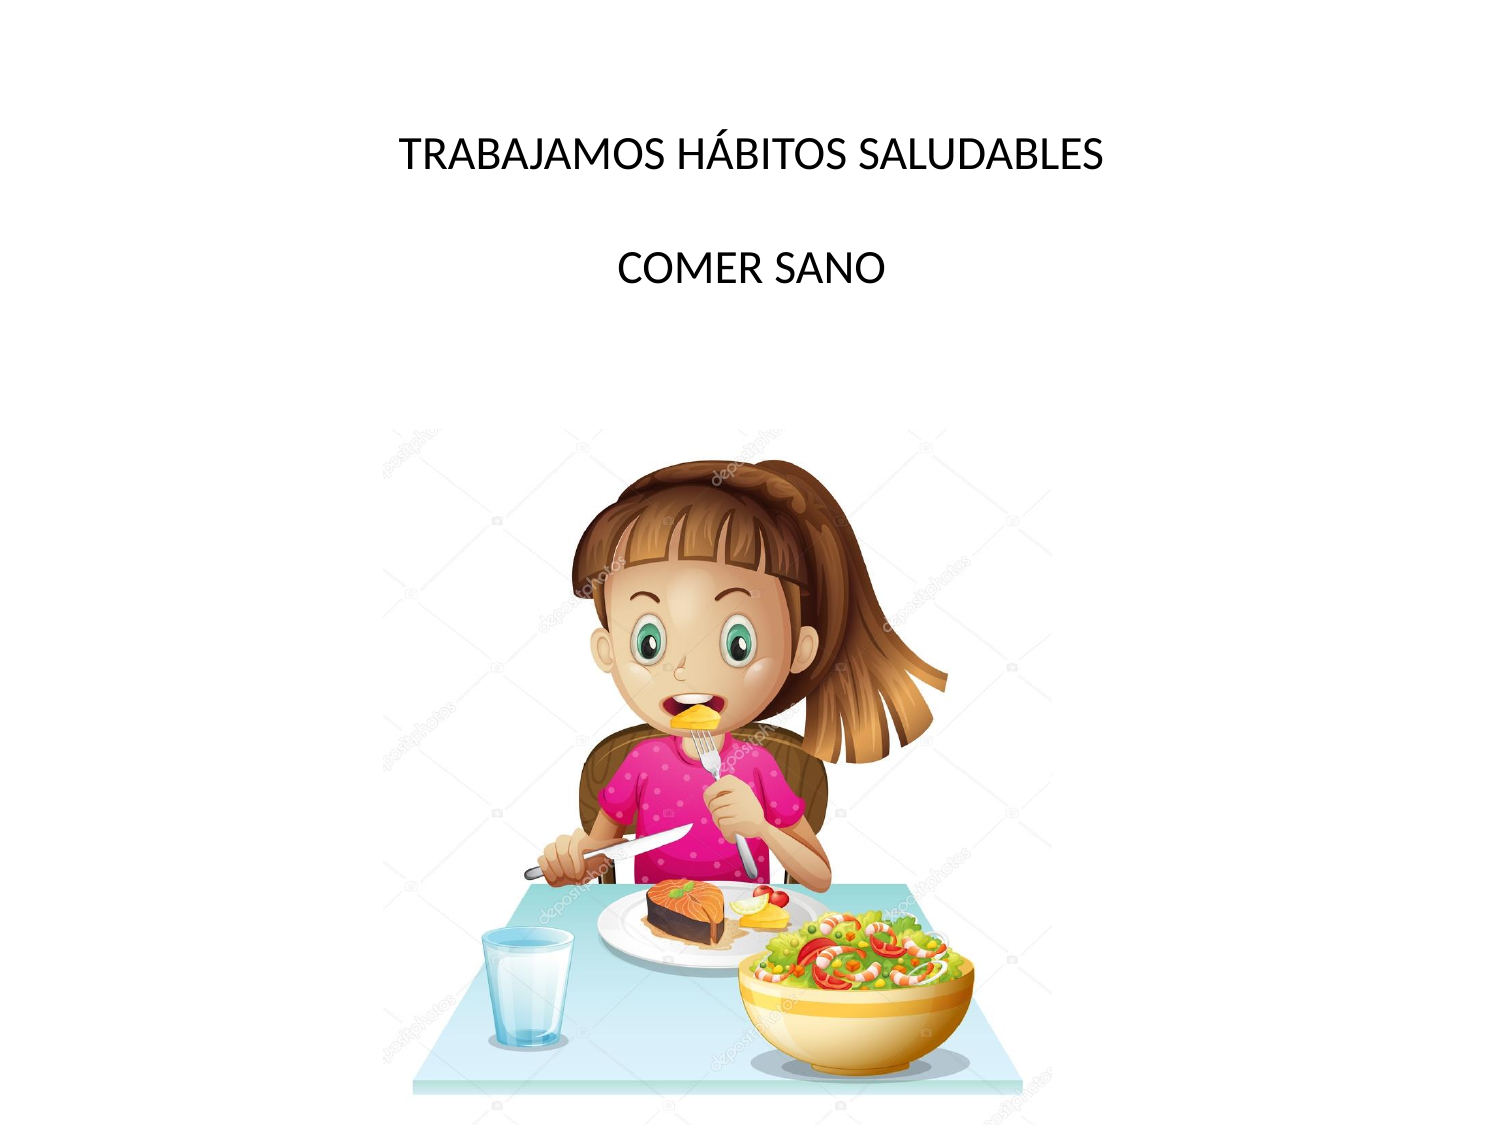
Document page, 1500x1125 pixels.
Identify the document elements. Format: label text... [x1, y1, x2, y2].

picture [383, 428, 1052, 1125]
title TRABAJAMOS HÁBITOS SALUDABLES COMER SANO [76, 113, 1427, 302]
